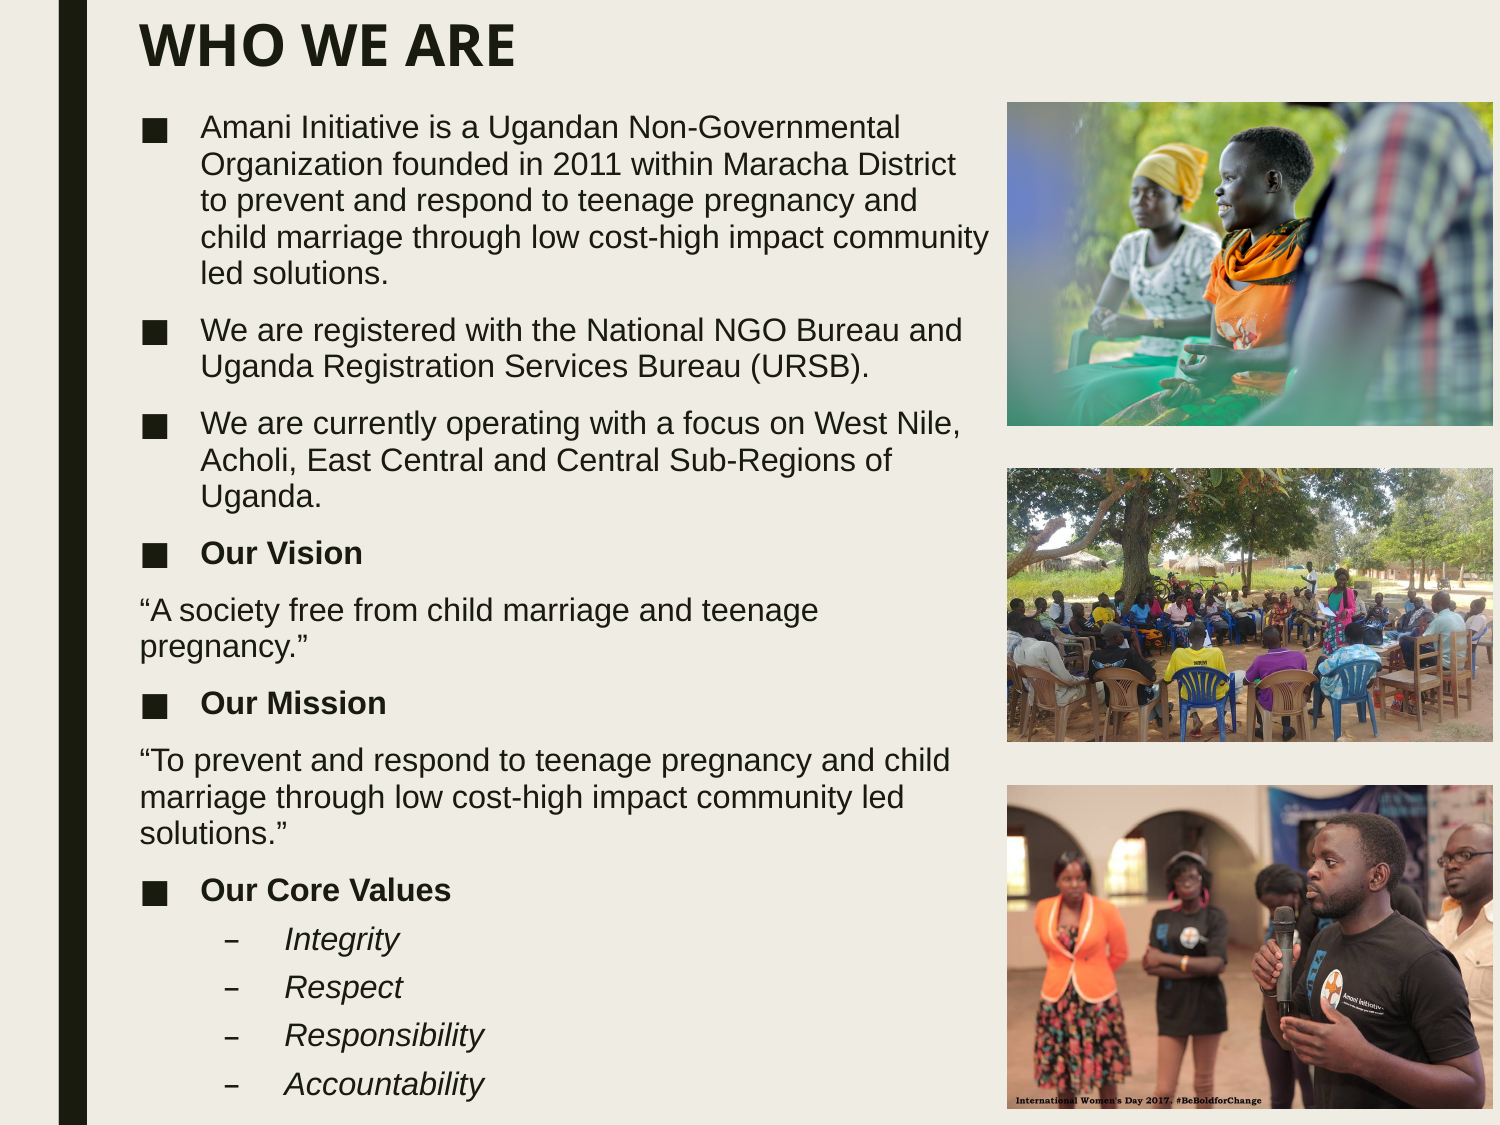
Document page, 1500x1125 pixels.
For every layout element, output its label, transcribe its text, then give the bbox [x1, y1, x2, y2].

picture [1007, 468, 1493, 742]
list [1007, 102, 1493, 426]
picture [1007, 785, 1493, 1109]
list Amani Initiative is a Ugandan Non-Governmental Organization founded in 2011 within Maracha District to prevent and respond to teenage pregnancy and child marriage through low cost-high impact community led solutions. We are registered with the National NGO Bureau and Uganda Registration Services Bureau (URSB). We are currently operating with a focus on West Nile, Acholi, East Central and Central Sub-Regions of Uganda. Our Vision “A society free from child marriage and teenage pregnancy.” Our Mission “To prevent and respond to teenage pregnancy and child marriage through low cost-high impact community led solutions.” Our Core Values Integrity Respect Responsibility Accountability [124, 102, 1008, 1116]
title WHO WE ARE [124, 9, 1306, 102]
